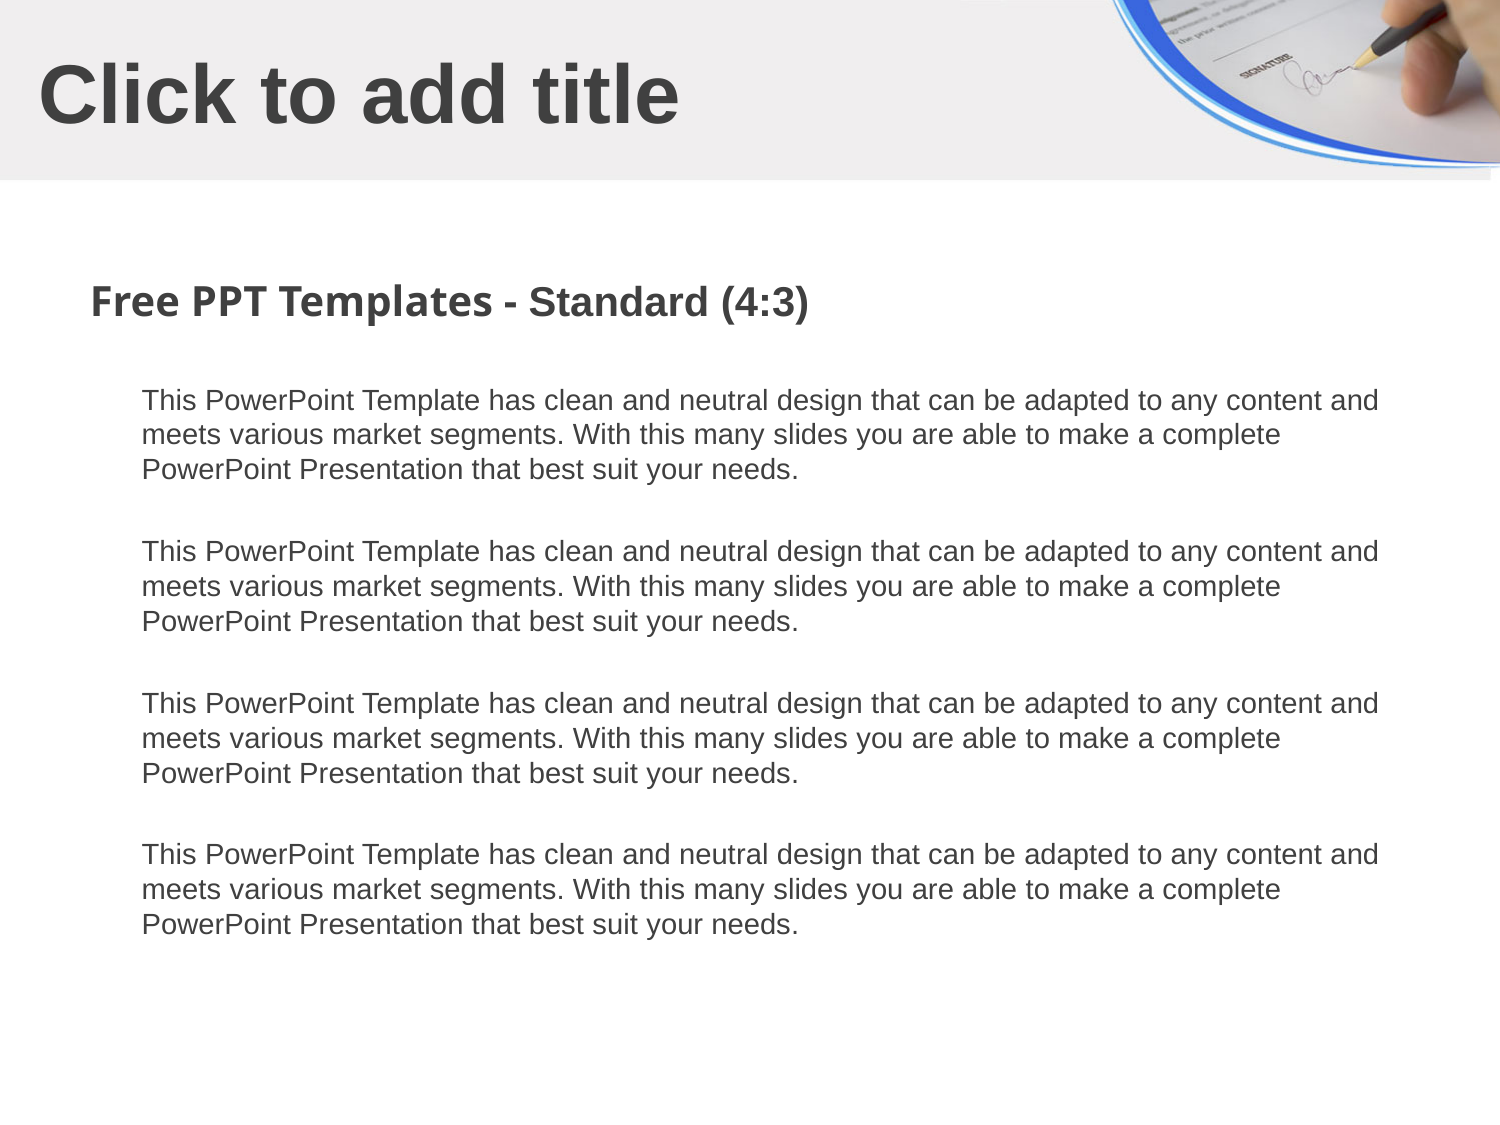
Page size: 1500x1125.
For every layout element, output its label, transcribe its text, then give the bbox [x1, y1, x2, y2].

picture [0, 179, 1500, 1125]
title Click to add title [0, 2, 1500, 179]
list Free PPT Templates - Standard (4:3) [75, 262, 1425, 339]
list This PowerPoint Template has clean and neutral design that can be adapted to any content and meets various market segments. With this many slides you are able to make a complete PowerPoint Presentation that best suit your needs. This PowerPoint Template has clean and neutral design that can be adapted to any content and meets various market segments. With this many slides you are able to make a complete PowerPoint Presentation that best suit your needs. This PowerPoint Template has clean and neutral design that can be adapted to any content and meets various market segments. With this many slides you are able to make a complete PowerPoint Presentation that best suit your needs. This PowerPoint Template has clean and neutral design that can be adapted to any content and meets various market segments. With this many slides you are able to make a complete PowerPoint Presentation that best suit your needs. [76, 373, 1427, 965]
